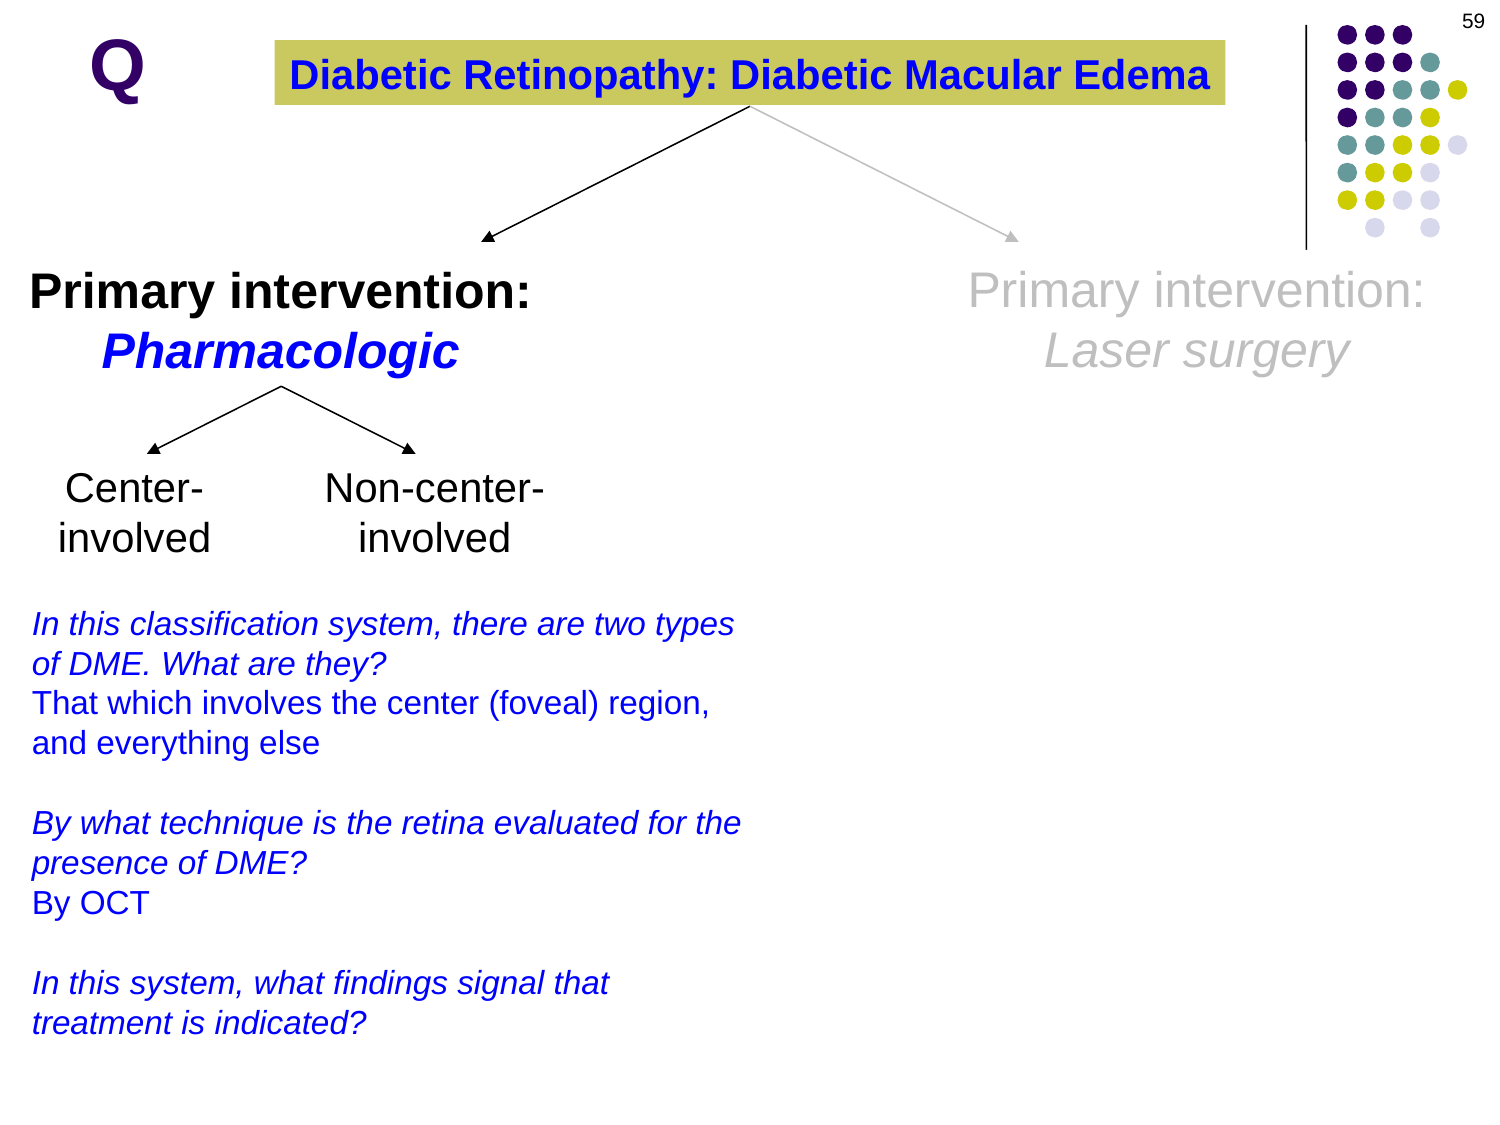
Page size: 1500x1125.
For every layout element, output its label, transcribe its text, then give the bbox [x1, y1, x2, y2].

text_box Diabetic Retinopathy: Diabetic Macular Edema [274, 40, 1226, 105]
text_box In this classification system, there are two types of DME. What are they? That which involves the center (foveal) region, and everything else By what technique is the retina evaluated for the presence of DME? By OCT In this system, what findings signal that treatment is indicated? [17, 594, 763, 1049]
slide_number 59 [1149, 0, 1500, 75]
text_box Primary intervention: Laser surgery [952, 249, 1441, 385]
text_box Q [75, 20, 1313, 113]
text_box Center- involved [42, 453, 227, 569]
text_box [480, 105, 748, 243]
text_box Primary intervention: Pharmacologic [14, 250, 548, 386]
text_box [749, 105, 1019, 243]
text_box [281, 386, 416, 455]
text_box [146, 386, 278, 455]
text_box Non-center- involved [309, 453, 561, 569]
